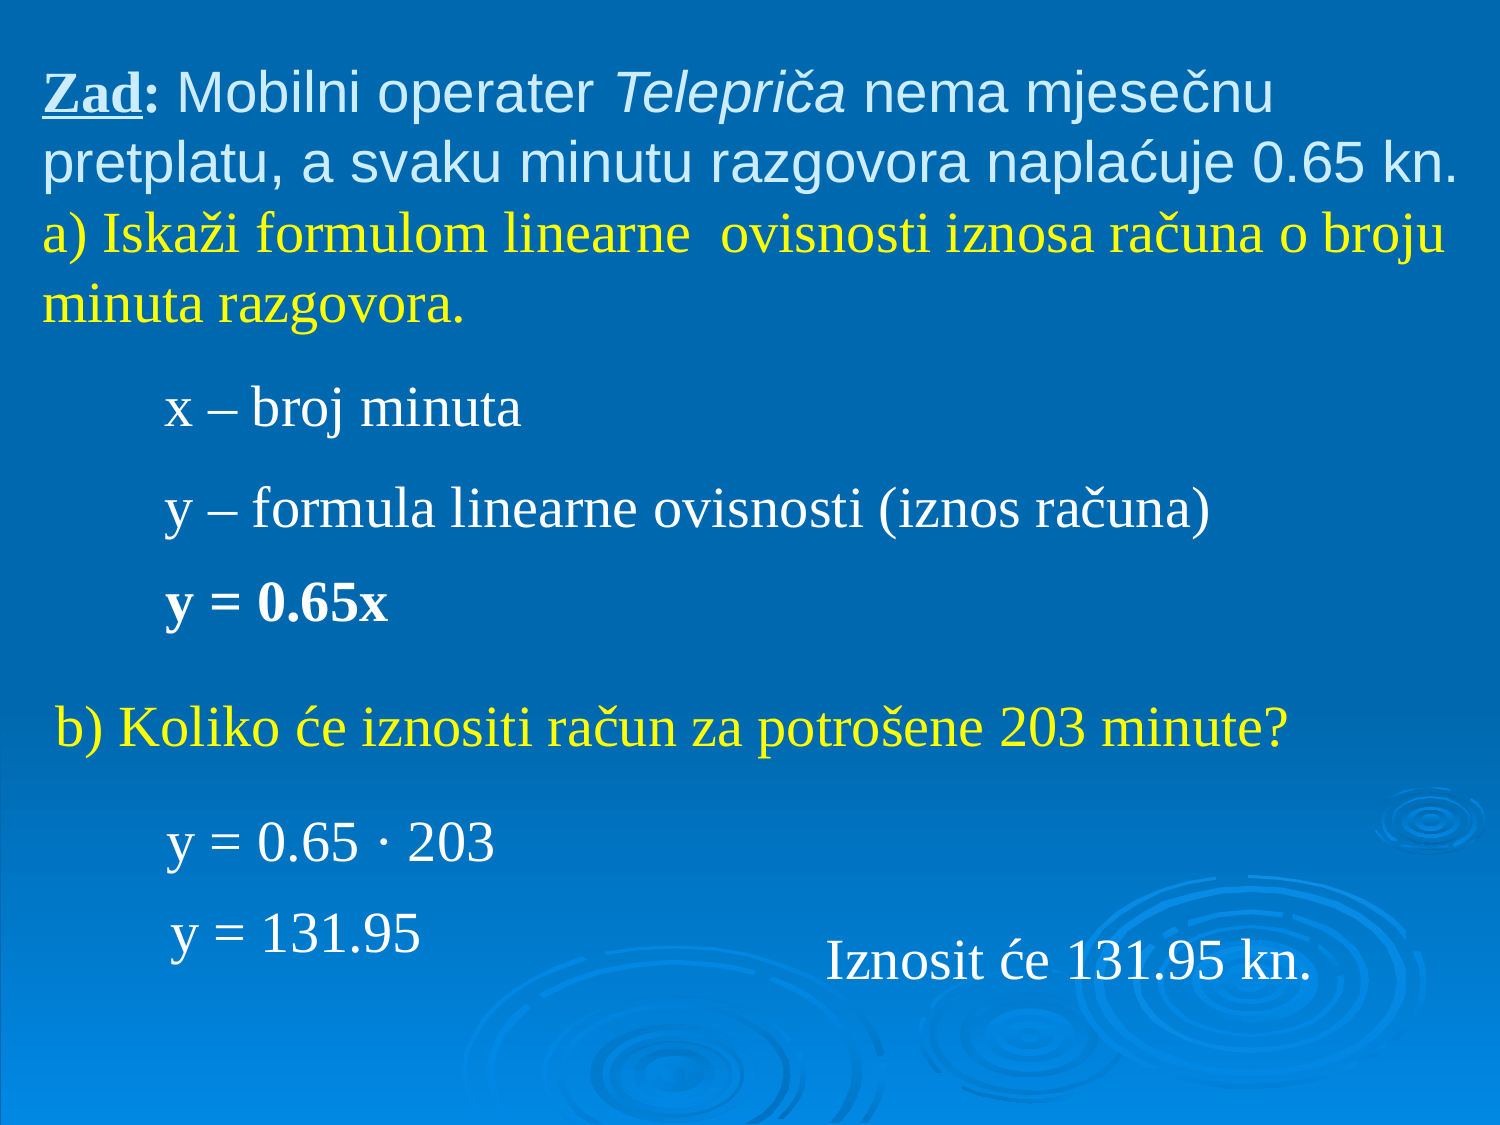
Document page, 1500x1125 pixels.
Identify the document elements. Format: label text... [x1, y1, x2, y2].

text_box Iznosit će 131.95 kn. [810, 903, 1329, 999]
text_box x – broj minuta y – formula linearne ovisnosti (iznos računa) [149, 349, 1376, 547]
text_box y = 131.95 [155, 876, 452, 972]
text_box y = 0.65x [151, 545, 404, 641]
title Zad: Mobilni operater Telepriča nema mjesečnu pretplatu, a svaku minutu razgovora naplaćuje 0.65 kn. a) Iskaži formulom linearne ovisnosti iznosa računa o broju minuta razgovora. [22, 100, 1483, 288]
text_box y = 0.65 · 203 [151, 785, 511, 881]
text_box b) Koliko će iznositi račun za potrošene 203 minute? [40, 680, 1305, 766]
